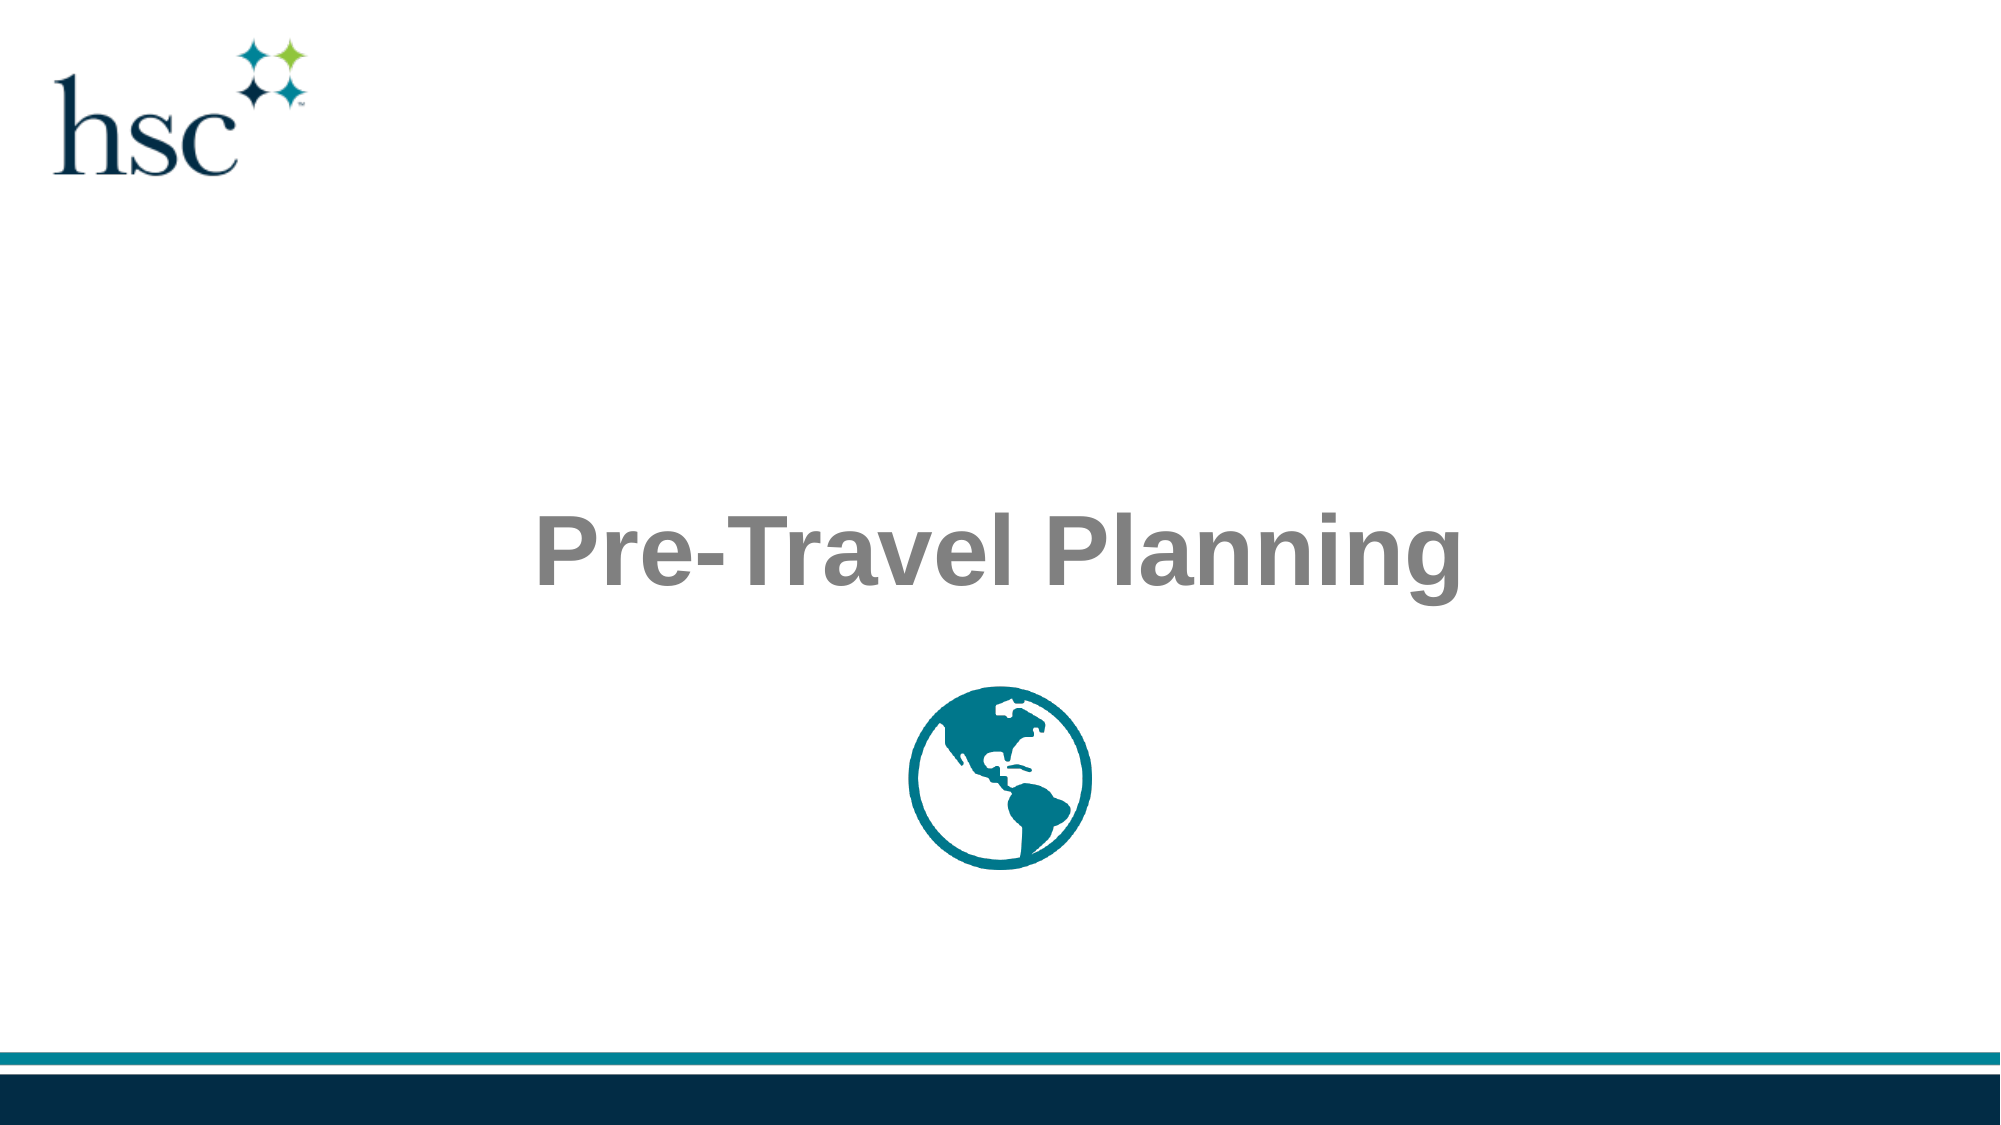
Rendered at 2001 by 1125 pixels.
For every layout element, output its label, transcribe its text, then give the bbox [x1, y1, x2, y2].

text_box Pre-Travel Planning [367, 491, 1633, 861]
picture [884, 662, 1116, 894]
